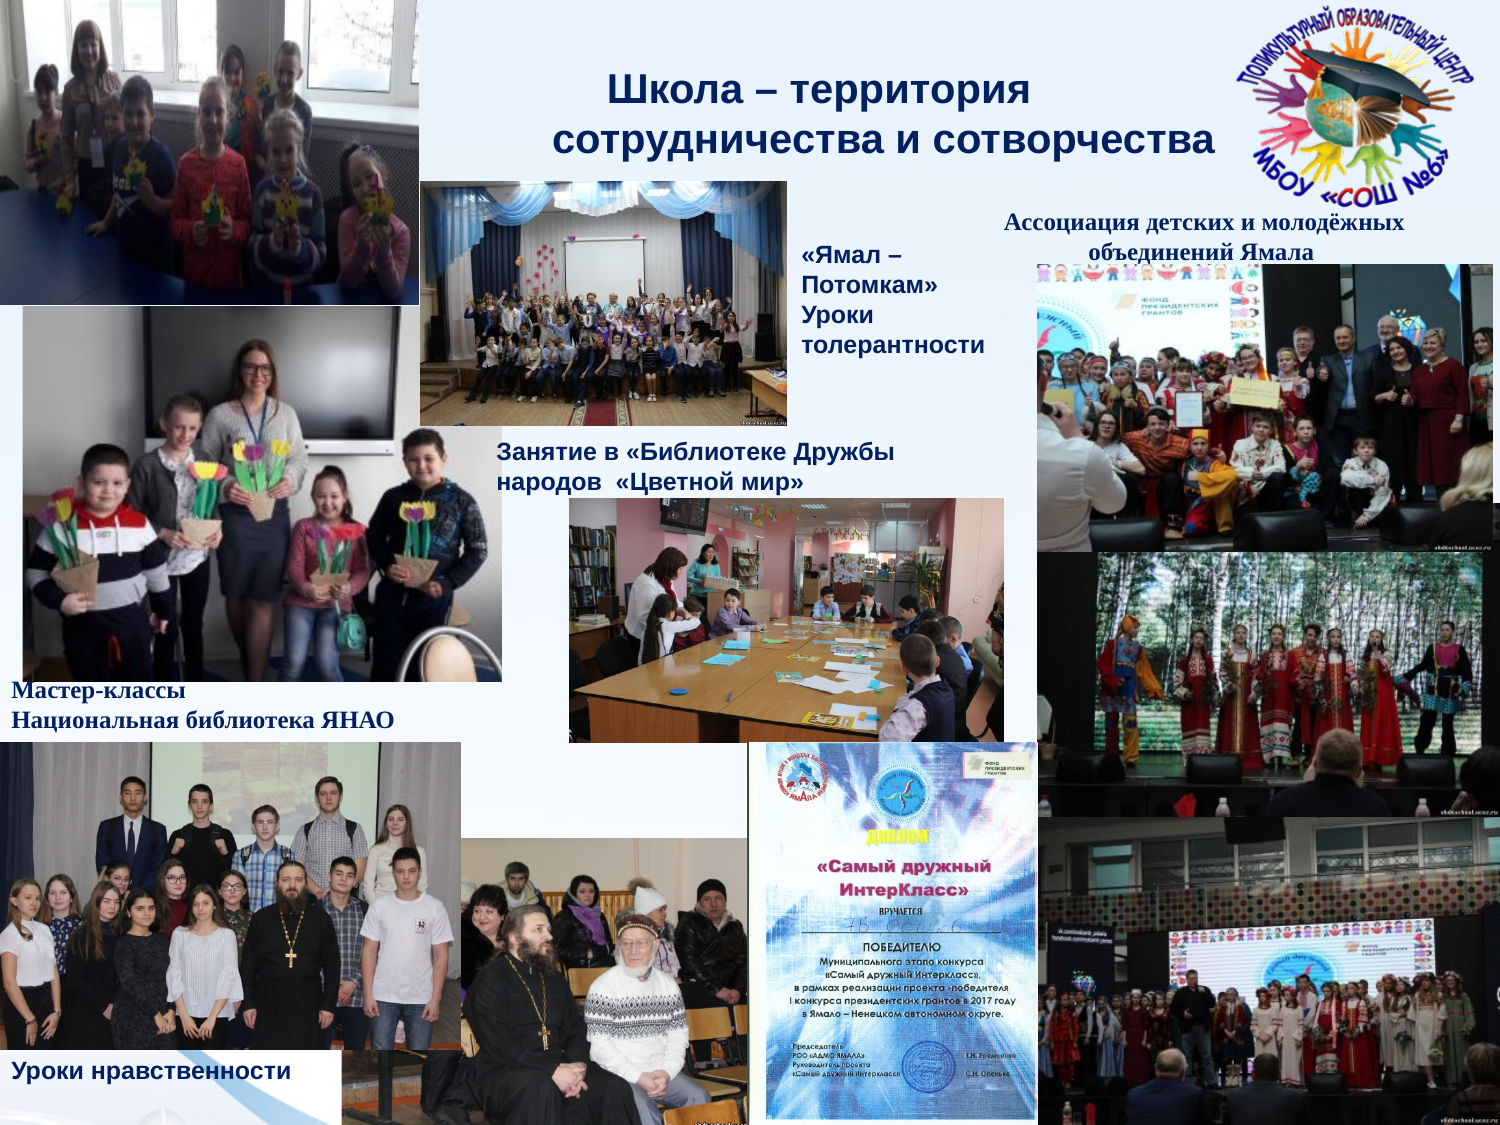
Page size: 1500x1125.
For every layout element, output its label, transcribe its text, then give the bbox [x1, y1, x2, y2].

list Ассоциация детских и молодёжных объединений Ямала [926, 167, 1483, 262]
text_box Мастер-классы Национальная библиотека ЯНАО [0, 620, 551, 741]
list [0, 741, 461, 1050]
picture [0, 0, 1500, 1125]
text_box Уроки нравственности [0, 1057, 336, 1092]
title Школа – территория сотрудничества и сотворчества [423, 44, 1224, 150]
text_box Занятие в «Библиотеке Дружбы народов «Цветной мир» [507, 427, 967, 503]
text_box «Ямал – Потомкам» Уроки толерантности [792, 231, 1060, 367]
